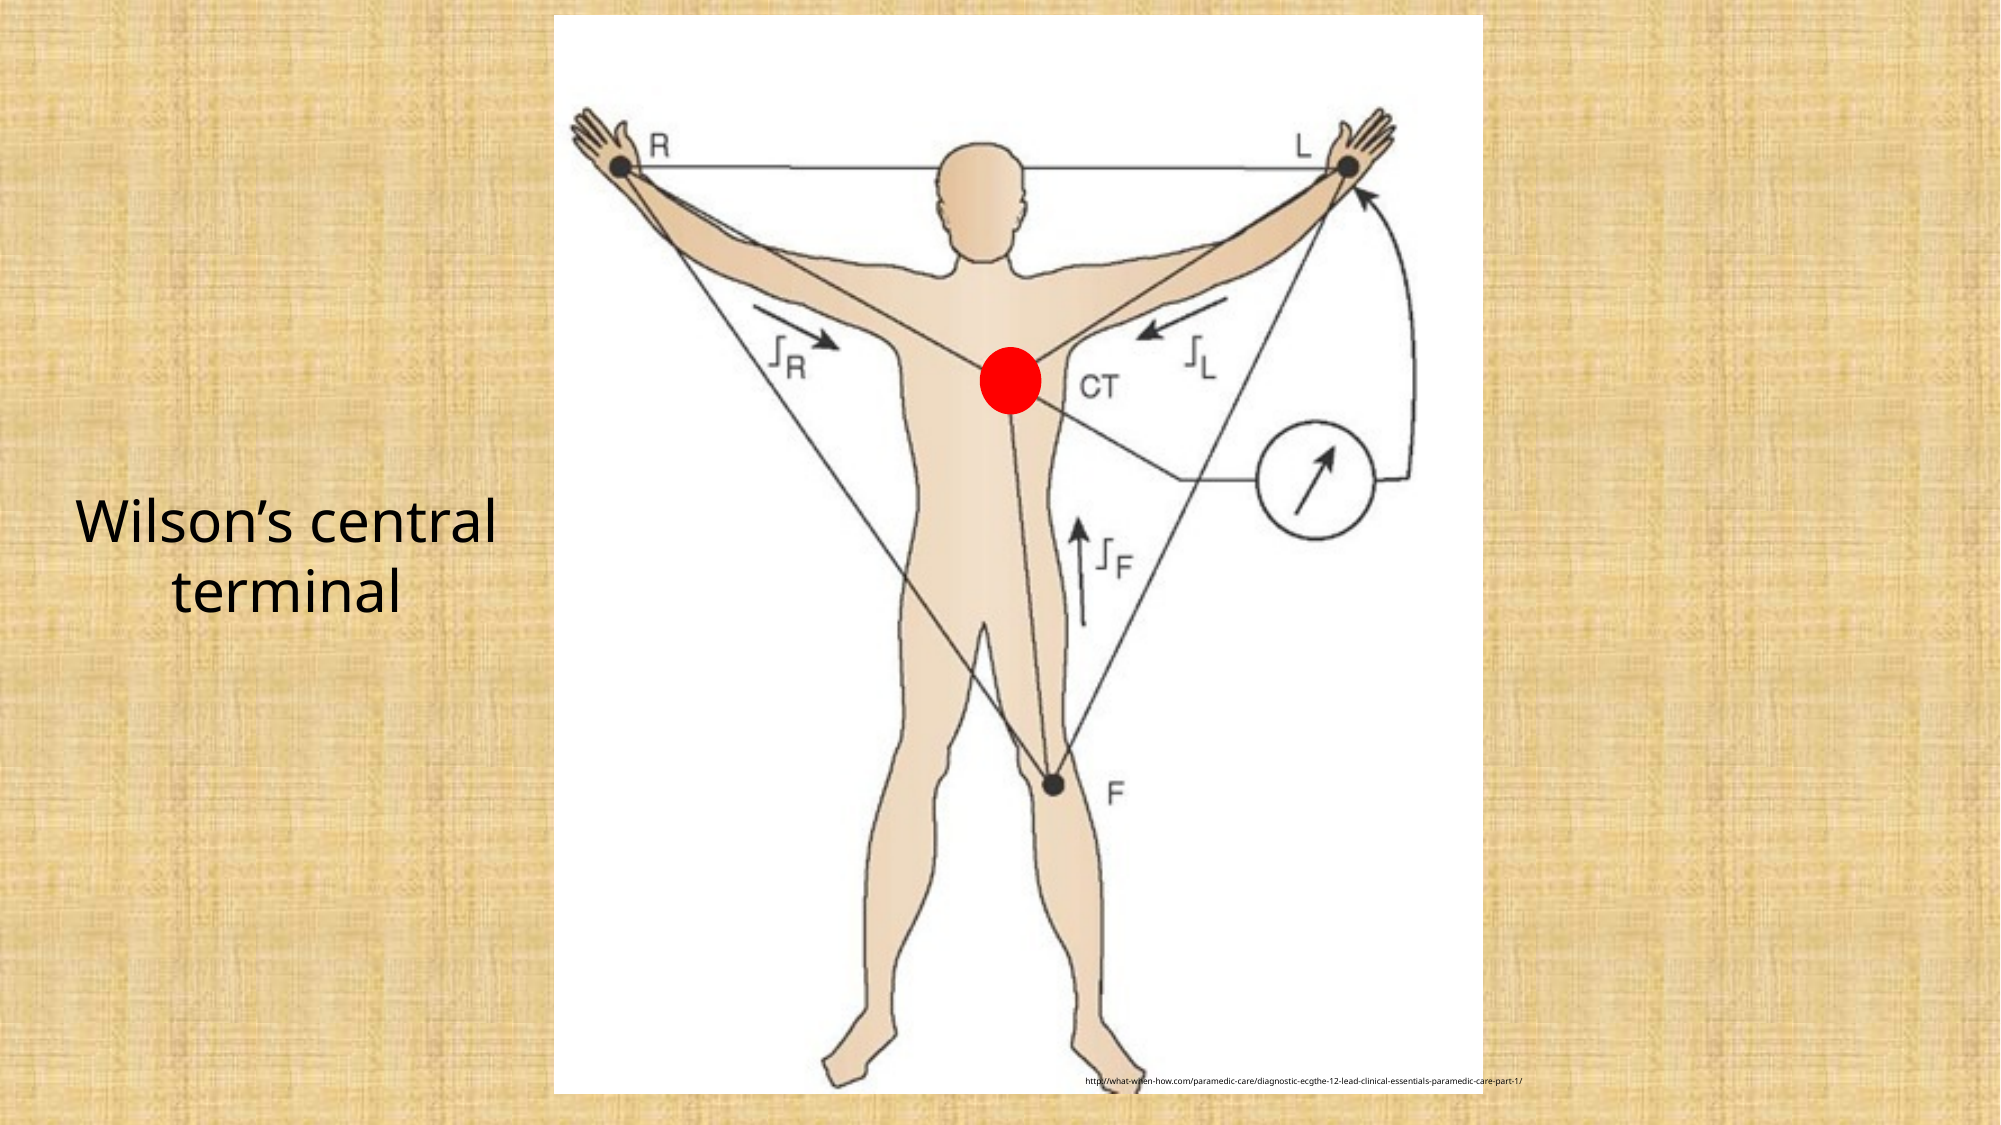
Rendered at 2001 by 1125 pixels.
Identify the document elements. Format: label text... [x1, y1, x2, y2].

text_box Wilson’s central terminal [36, 476, 537, 631]
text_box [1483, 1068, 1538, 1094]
picture [0, 0, 2001, 1125]
